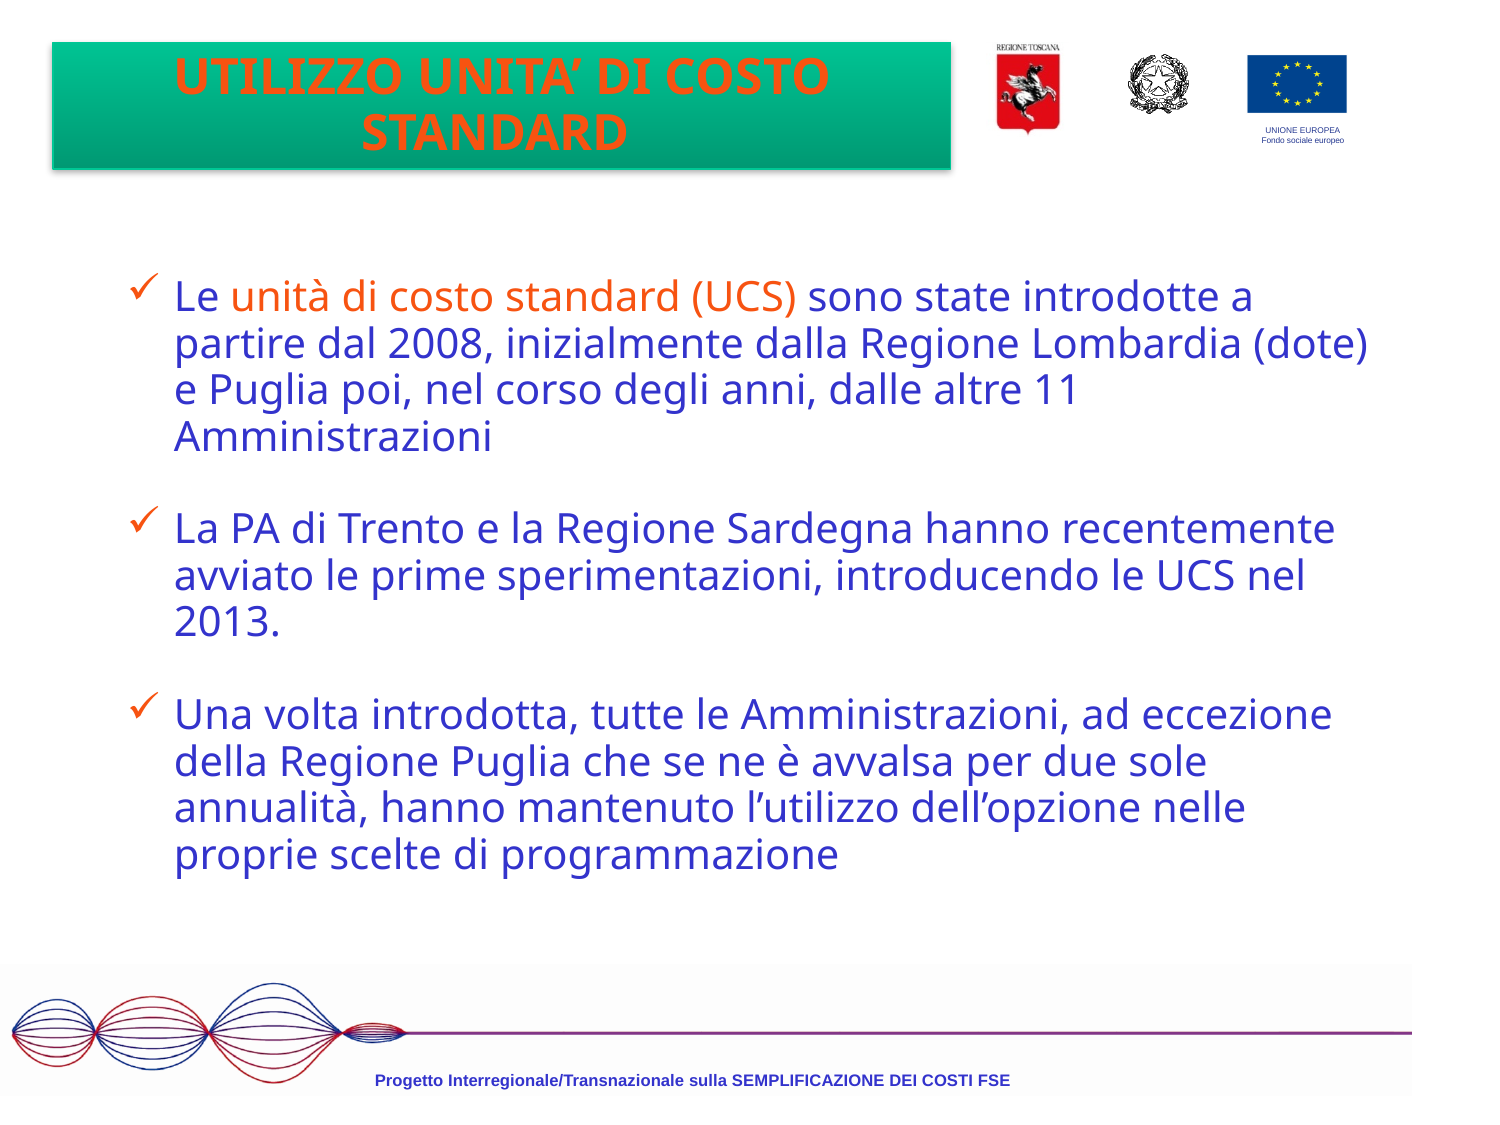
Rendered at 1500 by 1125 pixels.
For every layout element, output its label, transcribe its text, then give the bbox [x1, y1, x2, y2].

text_box Le unità di costo standard (UCS) sono state introdotte a partire dal 2008, inizialmente dalla Regione Lombardia (dote) e Puglia poi, nel corso degli anni, dalle altre 11 Amministrazioni La PA di Trento e la Regione Sardegna hanno recentemente avviato le prime sperimentazioni, introducendo le UCS nel 2013. Una volta introdotta, tutte le Amministrazioni, ad eccezione della Regione Puglia che se ne è avvalsa per due sole annualità, hanno mantenuto l’utilizzo dell’opzione nelle proprie scelte di programmazione [112, 267, 1412, 886]
text_box UNIONE EUROPEA Fondo sociale europeo [1234, 113, 1372, 151]
picture [1127, 54, 1189, 115]
picture [0, 963, 1412, 1096]
picture [985, 42, 1069, 138]
picture [1245, 54, 1349, 115]
text_box UTILIZZO UNITA’ DI COSTO STANDARD [52, 42, 951, 170]
